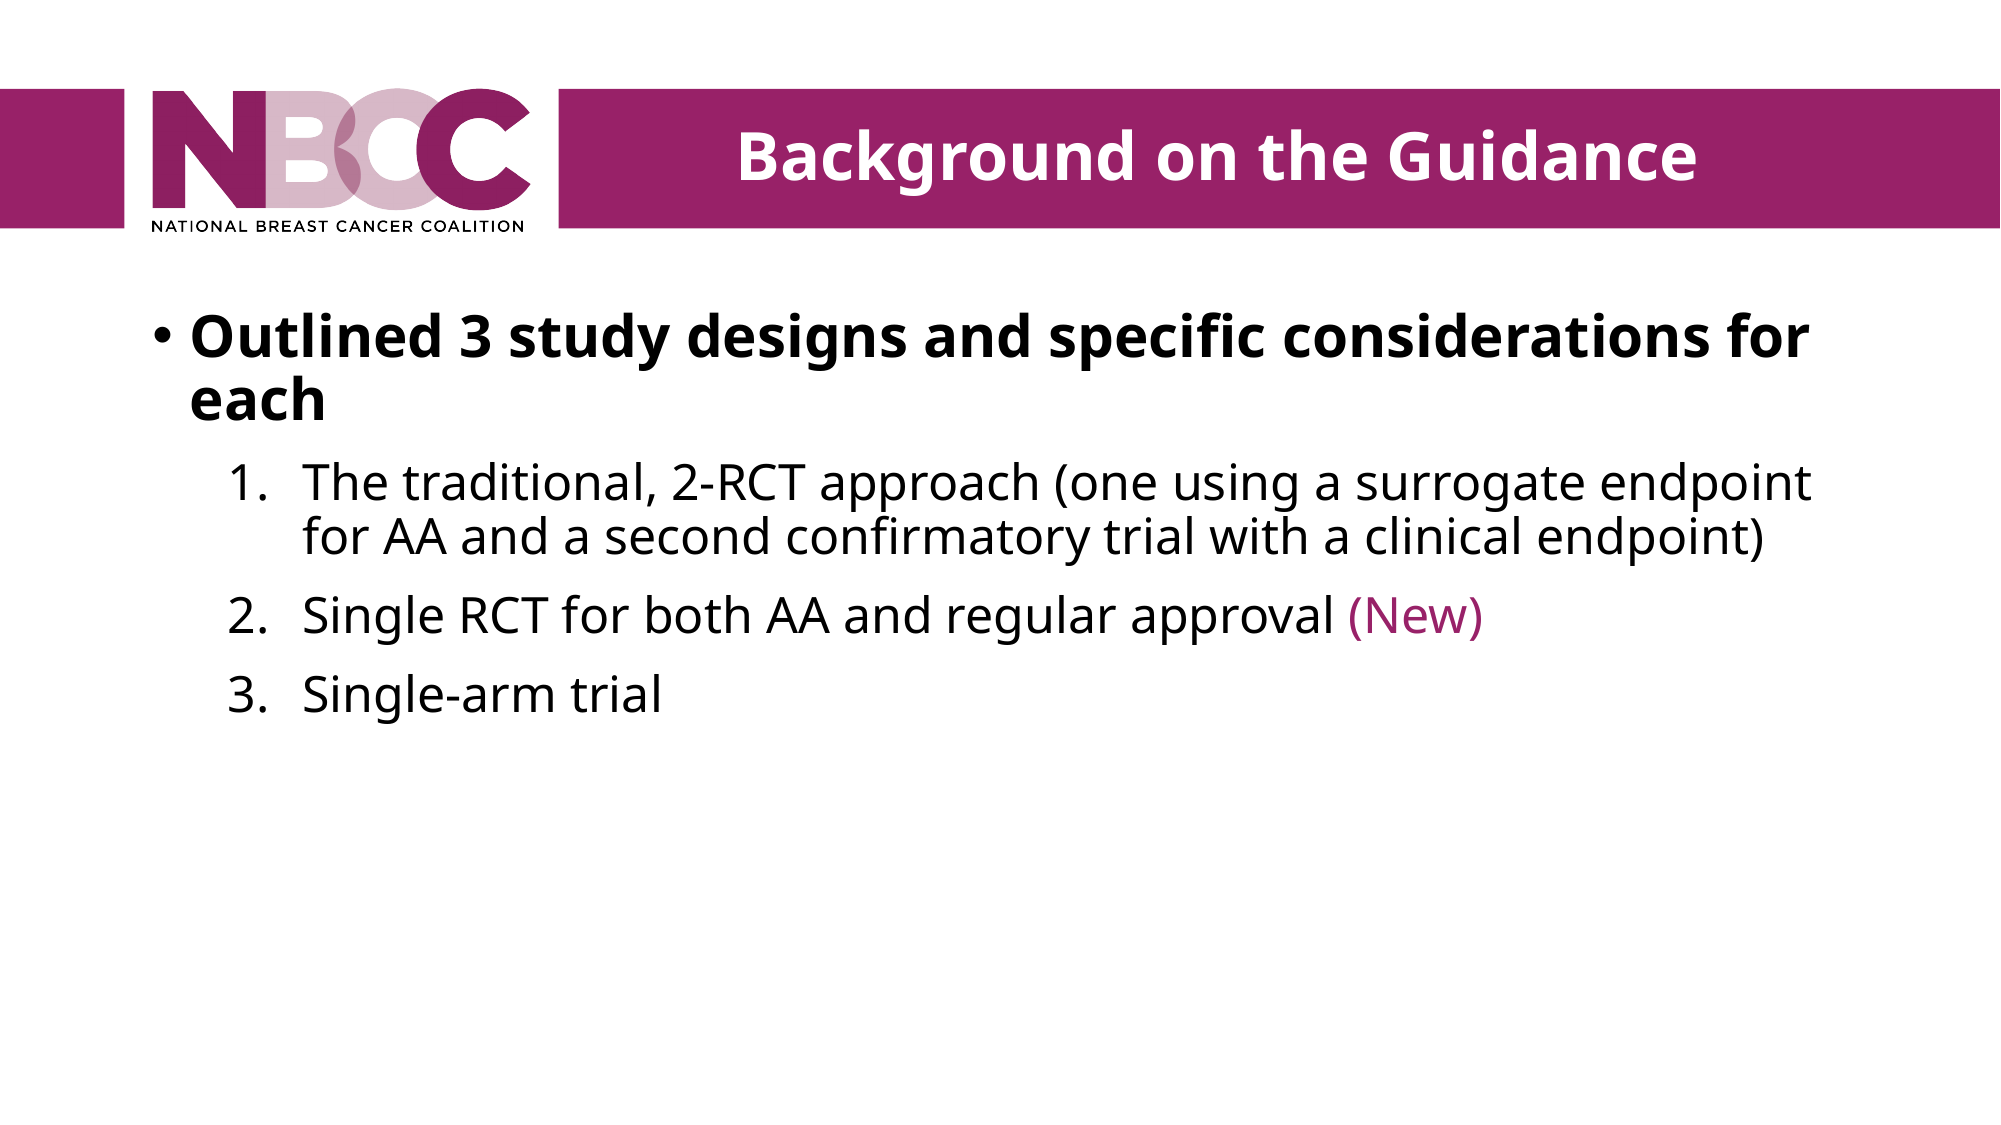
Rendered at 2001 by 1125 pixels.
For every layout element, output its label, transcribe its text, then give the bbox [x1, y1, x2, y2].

list Outlined 3 study designs and specific considerations for each The traditional, 2-RCT approach (one using a surrogate endpoint for AA and a second confirmatory trial with a clinical endpoint) Single RCT for both AA and regular approval (New) Single-arm trial [137, 299, 1863, 1014]
list Background on the Guidance [587, 102, 1848, 215]
picture [152, 88, 531, 232]
